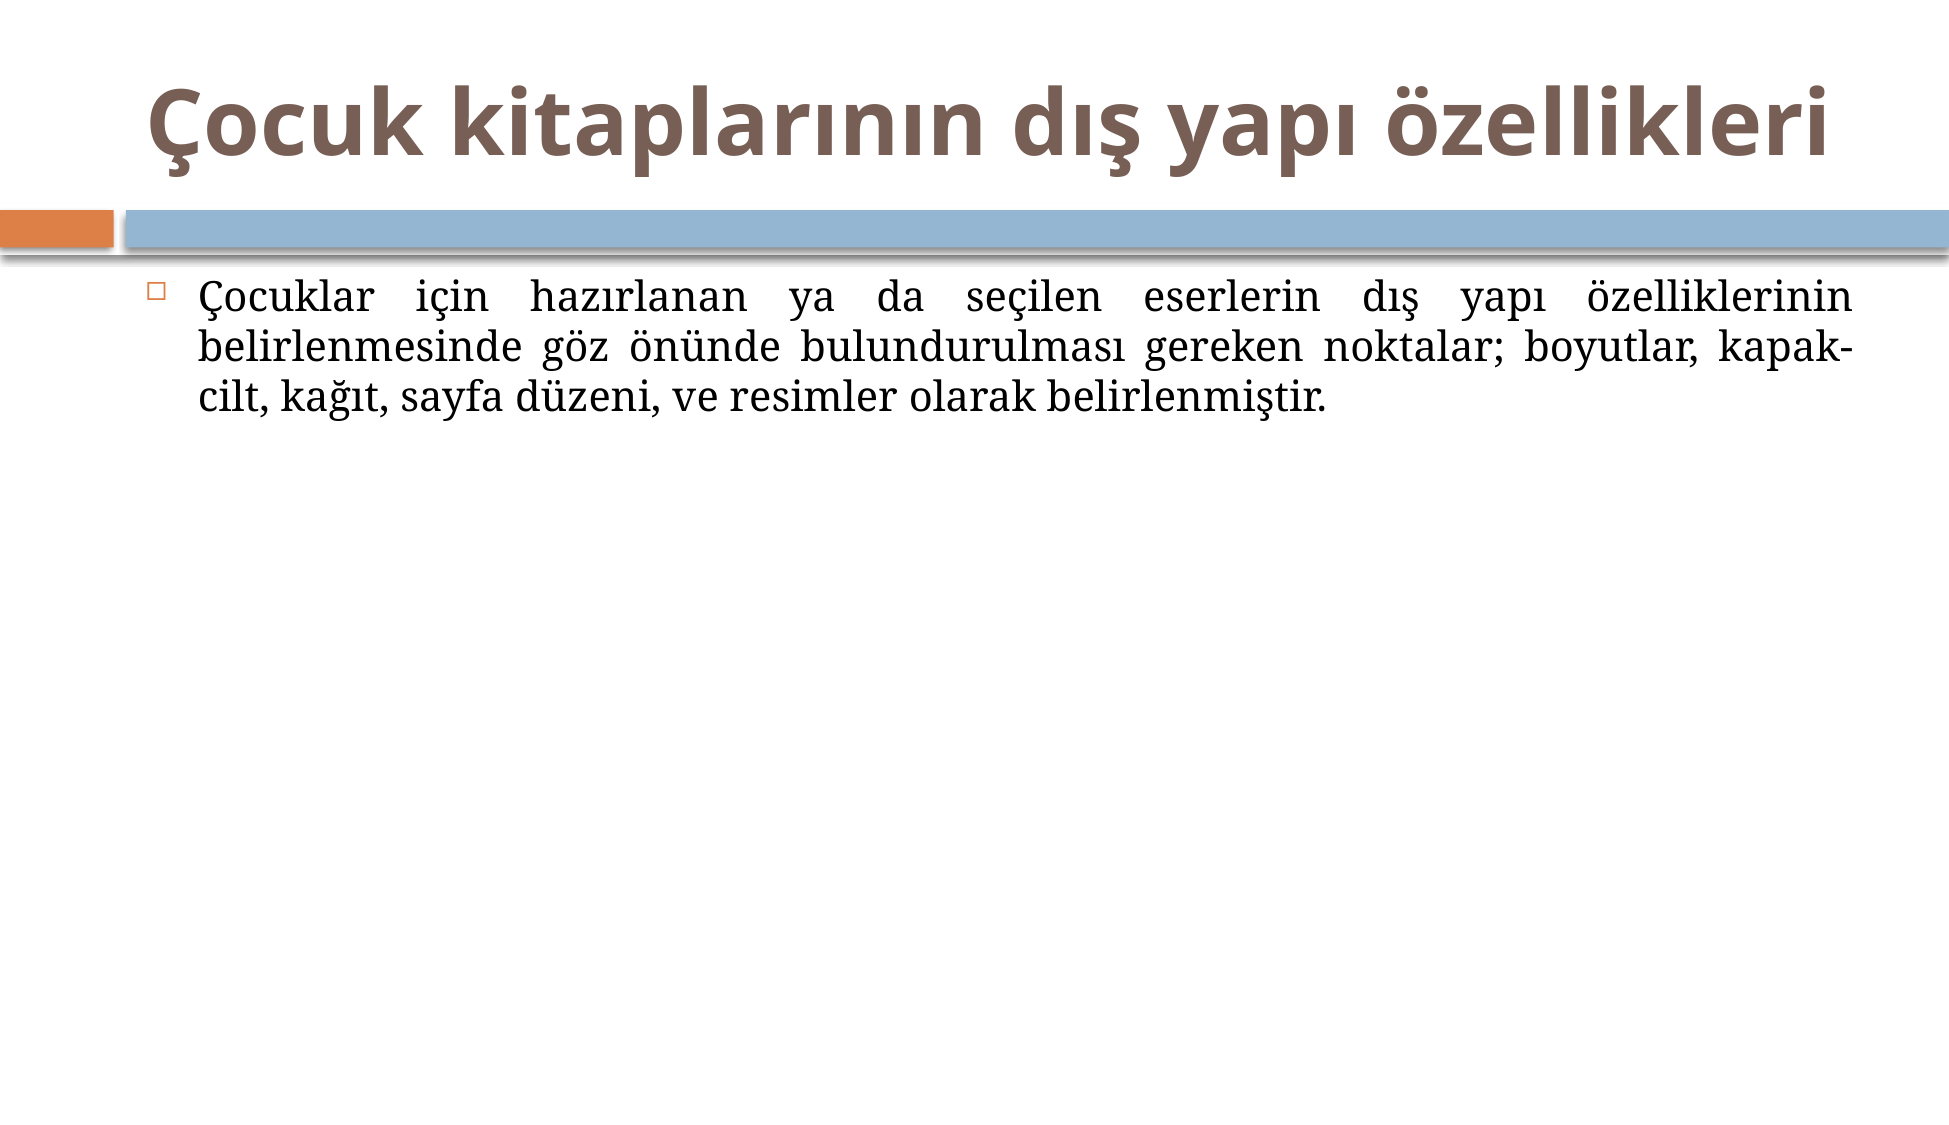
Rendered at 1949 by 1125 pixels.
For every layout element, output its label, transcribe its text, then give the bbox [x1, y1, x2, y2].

title Çocuk kitaplarının dış yapı özellikleri [130, 37, 1869, 200]
list Çocuklar için hazırlanan ya da seçilen eserlerin dış yapı özelliklerinin belirlenmesinde göz önünde bulundurulması gereken noktalar; boyutlar, kapak-cilt, kağıt, sayfa düzeni, ve resimler olarak belirlenmiştir. [130, 262, 1869, 1000]
